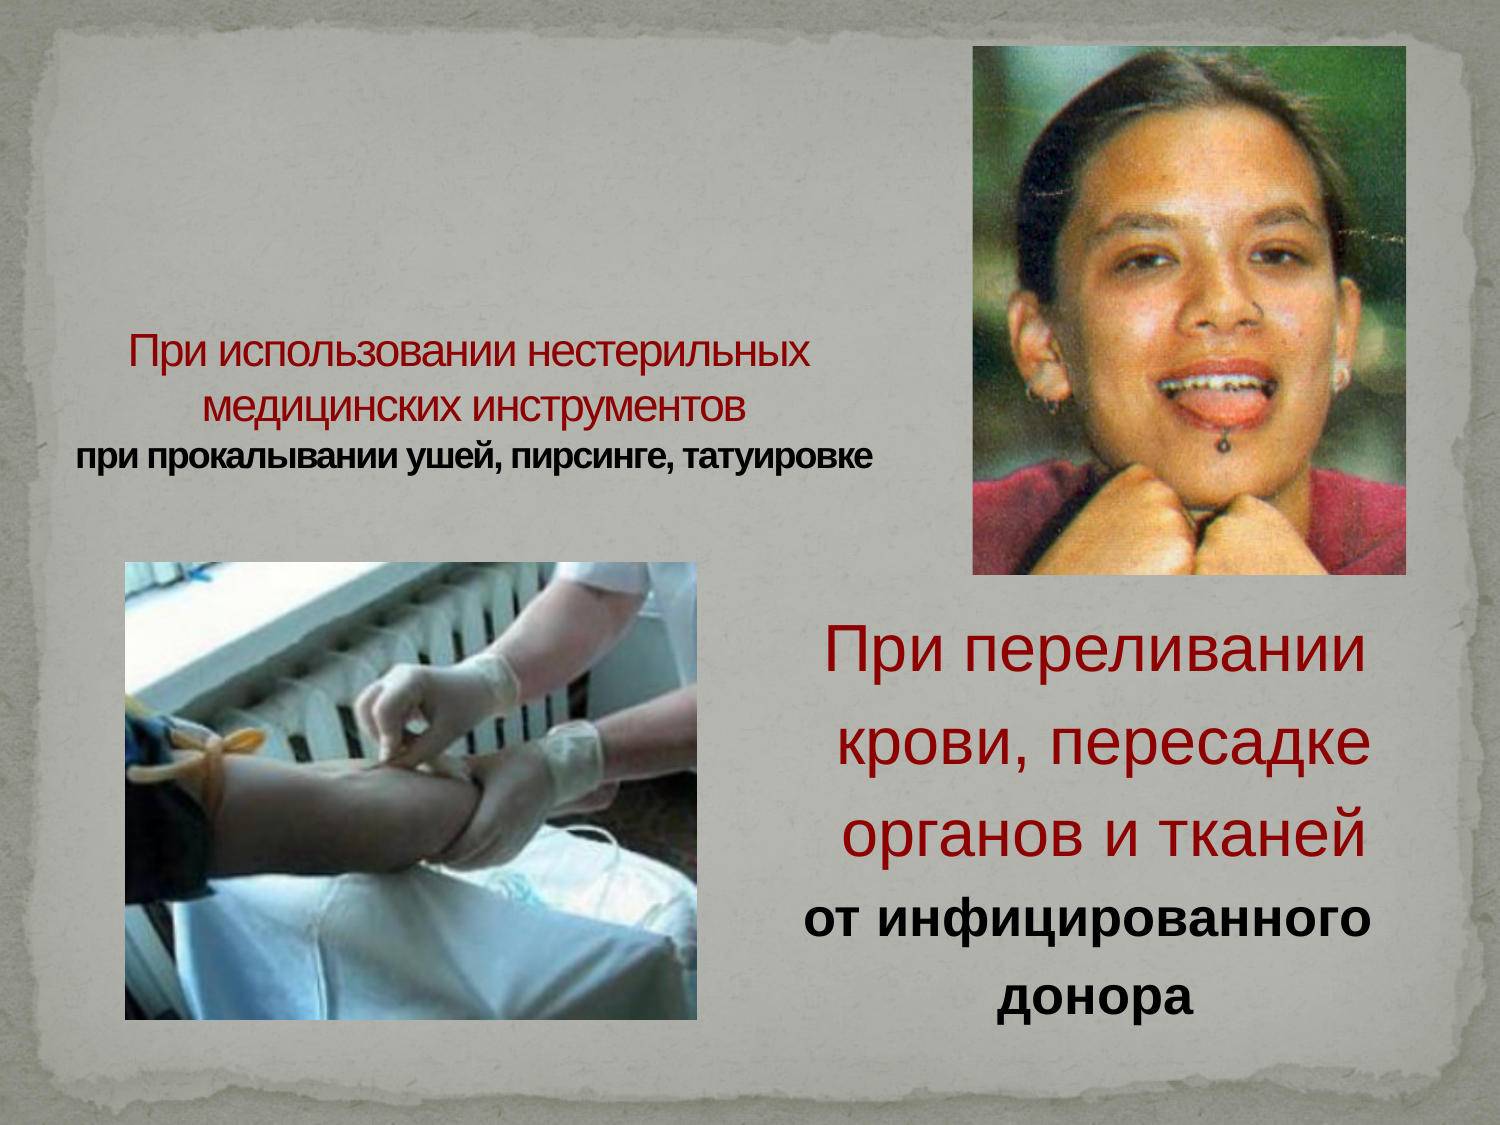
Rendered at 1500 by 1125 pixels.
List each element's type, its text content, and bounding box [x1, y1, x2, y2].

picture [125, 562, 697, 1020]
picture [972, 46, 1407, 575]
list При переливании крови, пересадке органов и тканей от инфицированного донора [761, 597, 1430, 1090]
title При использовании нестерильных медицинских инструментов при прокалывании ушей, пирсинге, татуировке [58, 46, 891, 540]
